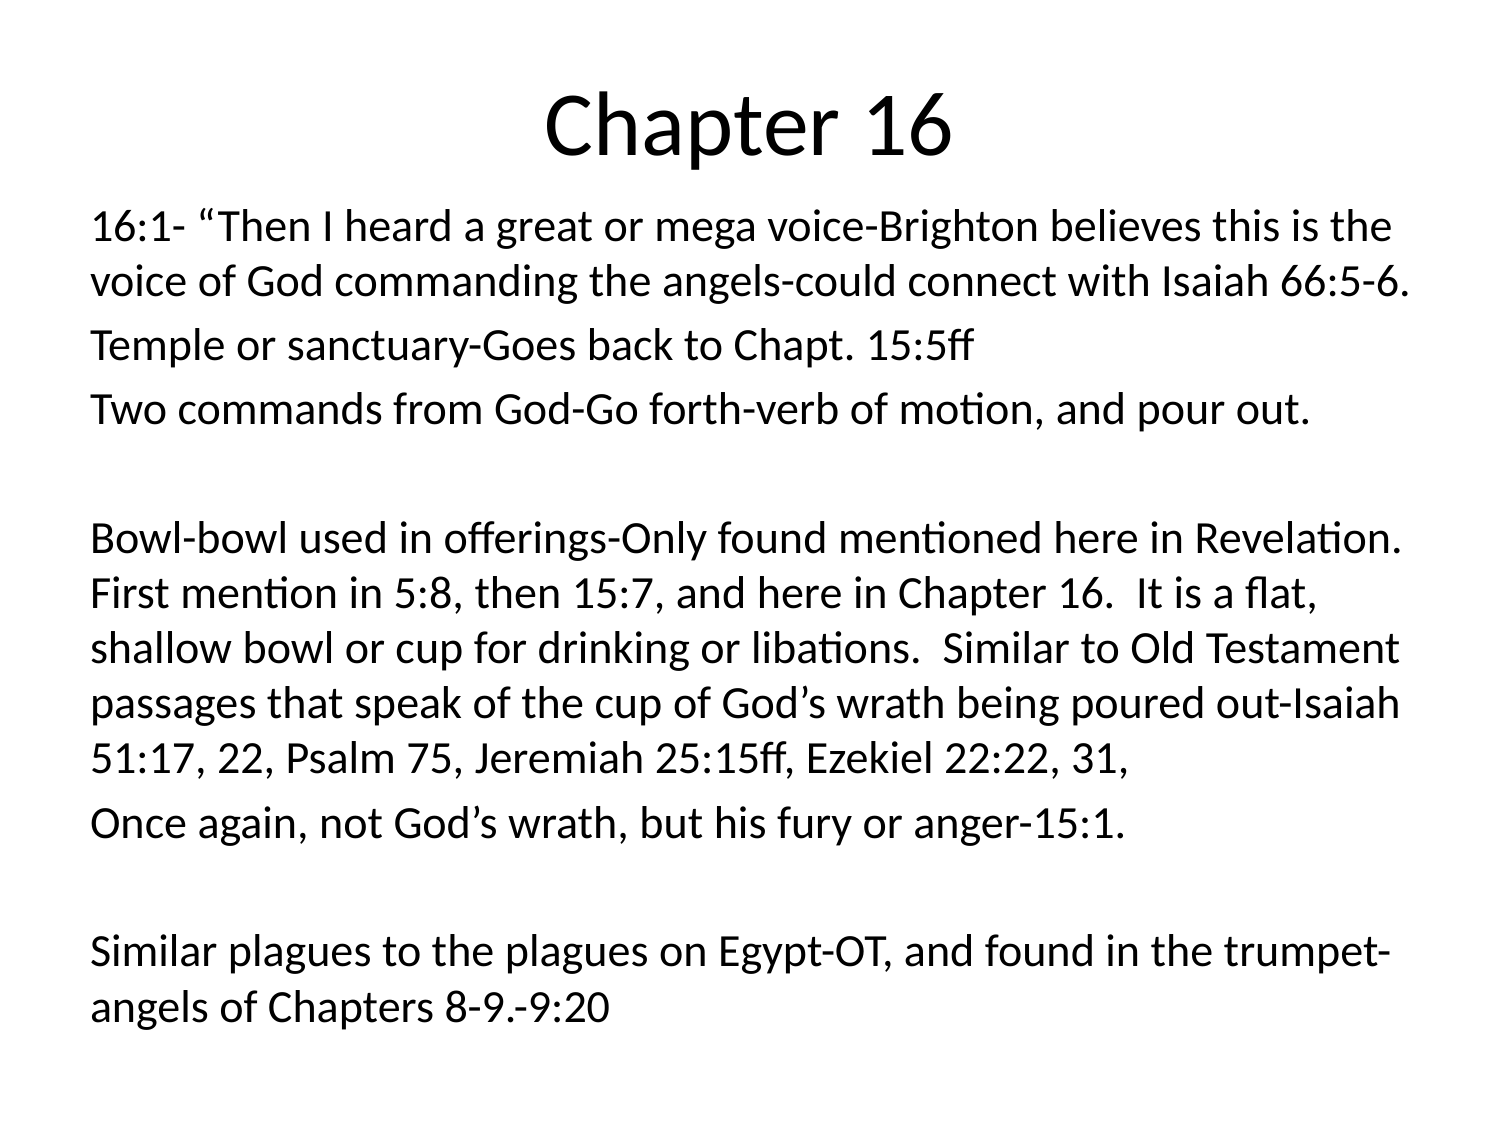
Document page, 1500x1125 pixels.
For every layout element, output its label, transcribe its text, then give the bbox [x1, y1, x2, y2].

title Chapter 16 [75, 24, 1425, 187]
list 16:1- “Then I heard a great or mega voice-Brighton believes this is the voice of God commanding the angels-could connect with Isaiah 66:5-6. Temple or sanctuary-Goes back to Chapt. 15:5ff Two commands from God-Go forth-verb of motion, and pour out. Bowl-bowl used in offerings-Only found mentioned here in Revelation. First mention in 5:8, then 15:7, and here in Chapter 16. It is a flat, shallow bowl or cup for drinking or libations. Similar to Old Testament passages that speak of the cup of God’s wrath being poured out-Isaiah 51:17, 22, Psalm 75, Jeremiah 25:15ff, Ezekiel 22:22, 31, Once again, not God’s wrath, but his fury or anger-15:1. Similar plagues to the plagues on Egypt-OT, and found in the trumpet-angels of Chapters 8-9.-9:20 [75, 187, 1438, 1075]
